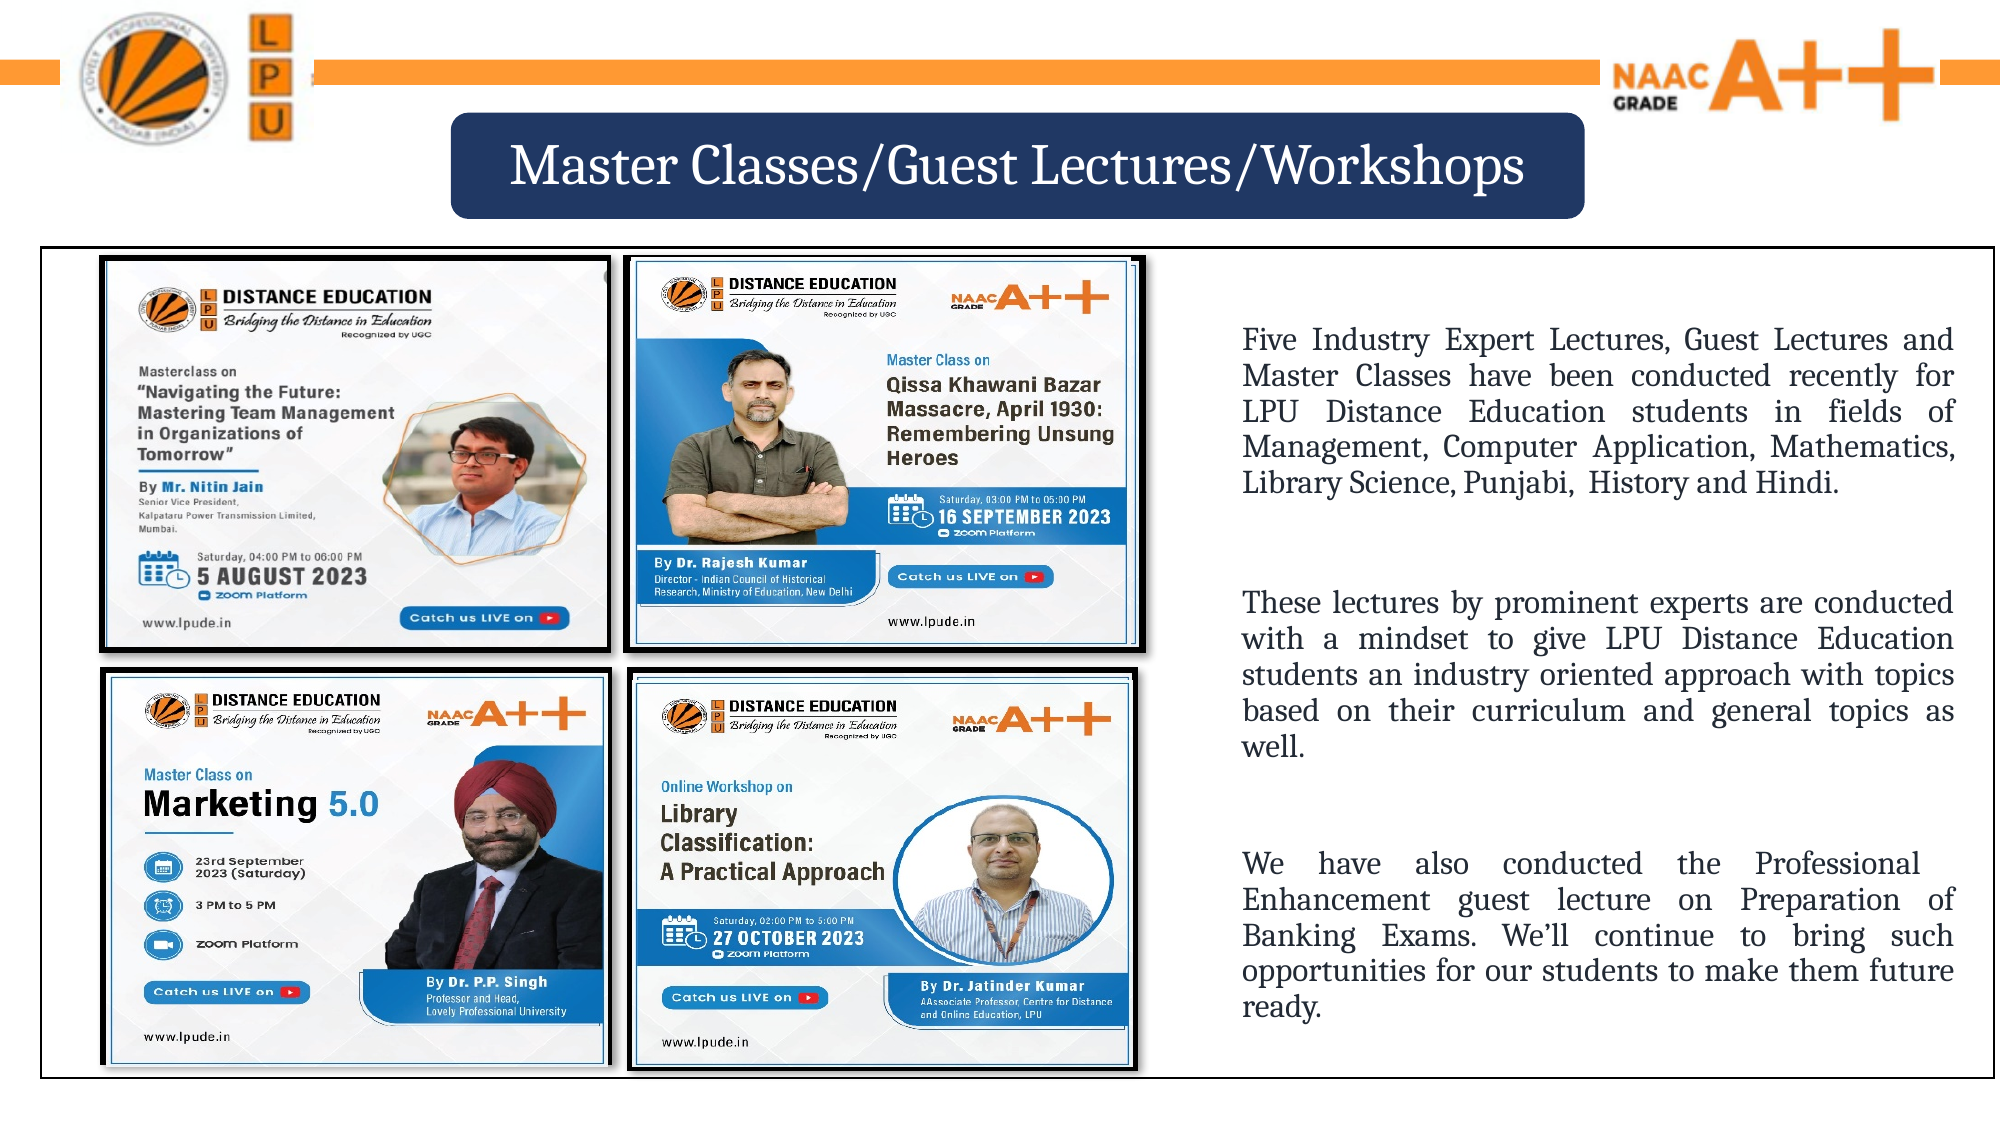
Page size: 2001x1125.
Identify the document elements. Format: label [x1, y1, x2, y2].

text_box [0, 0, 2000, 153]
picture [632, 673, 1133, 1067]
text_box [1210, 247, 1977, 1067]
picture [629, 257, 1140, 647]
picture [104, 261, 607, 647]
picture [106, 673, 608, 1067]
text_box [450, 153, 1585, 219]
text_box [40, 246, 1995, 1079]
